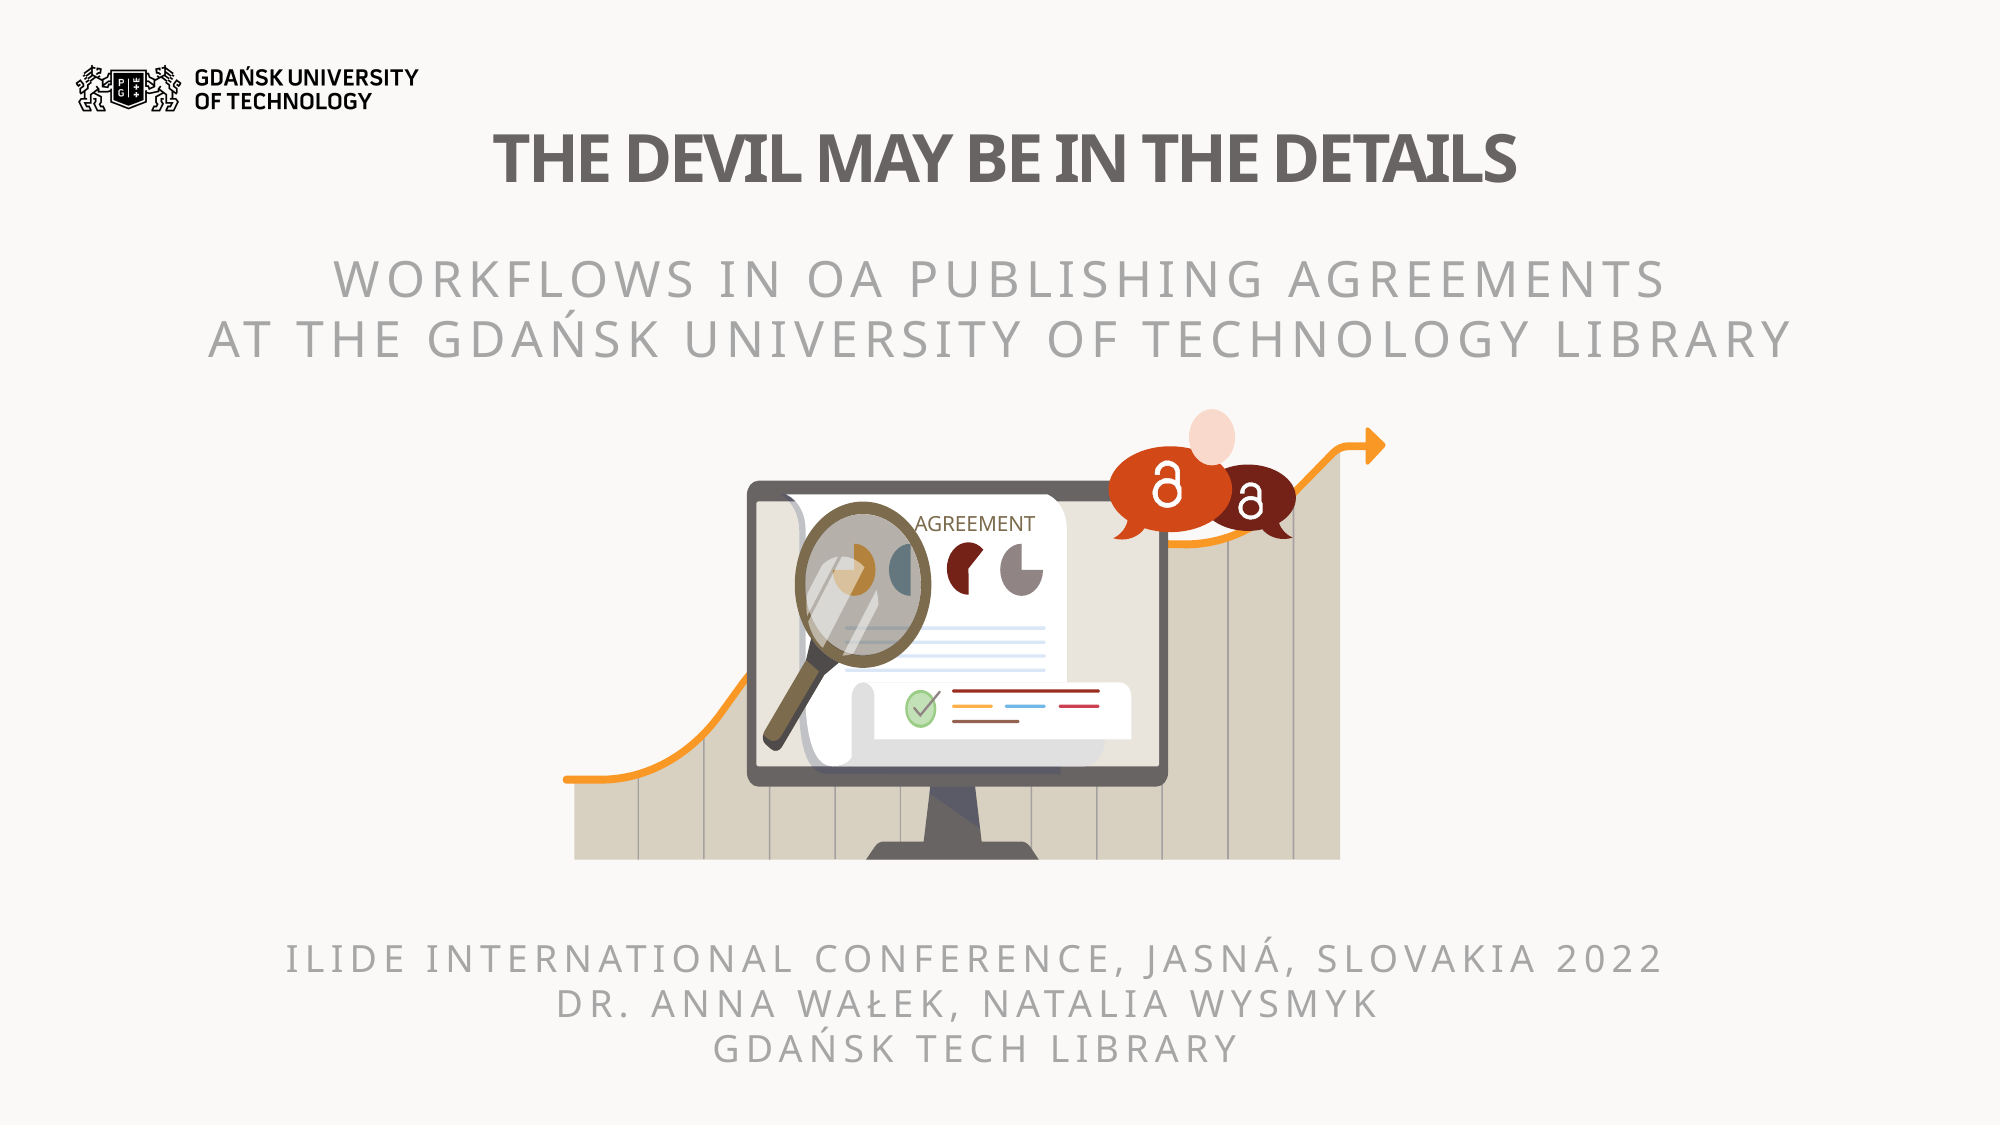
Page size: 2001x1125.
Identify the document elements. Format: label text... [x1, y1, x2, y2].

text_box ILIDE INTERNATIONAL CONFERENCE, JASNÁ, SLOVAKIA 2022 DR. ANNA WAŁEK, NATALIA WYSMYK GDAŃSK TECH LIBRARY [104, 927, 1844, 1078]
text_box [562, 409, 1386, 860]
text_box WORKFLOWS IN OA PUBLISHING AGREEMENTS AT THE GDAŃSK UNIVERSITY OF TECHNOLOGY LIBRARY [193, 239, 1806, 375]
text_box THE DEVIL MAY BE IN THE DETAILS [496, 91, 1534, 204]
picture [1234, 474, 1266, 529]
picture [1148, 450, 1185, 521]
picture [0, 0, 496, 278]
